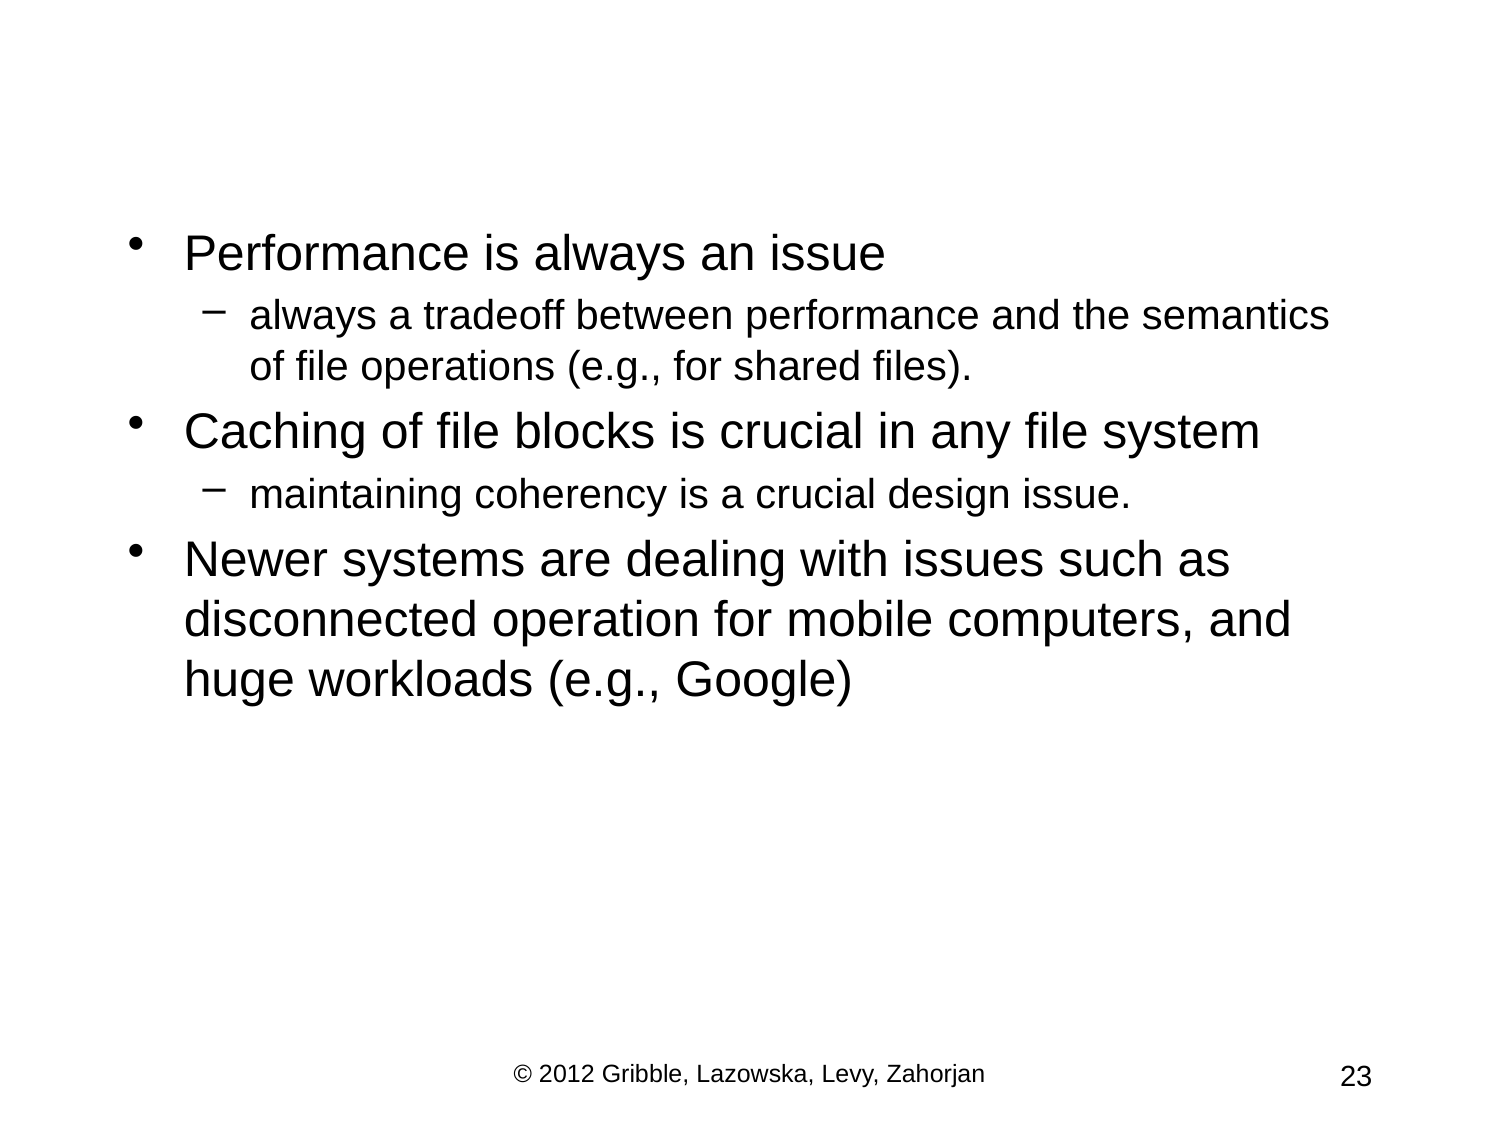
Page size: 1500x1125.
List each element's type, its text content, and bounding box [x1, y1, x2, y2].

footer © 2012 Gribble, Lazowska, Levy, Zahorjan [437, 1050, 1063, 1100]
slide_number 23 [1074, 1050, 1388, 1100]
list Performance is always an issue always a tradeoff between performance and the semantics of file operations (e.g., for shared files). Caching of file blocks is crucial in any file system maintaining coherency is a crucial design issue. Newer systems are dealing with issues such as disconnected operation for mobile computers, and huge workloads (e.g., Google) [112, 212, 1388, 1025]
